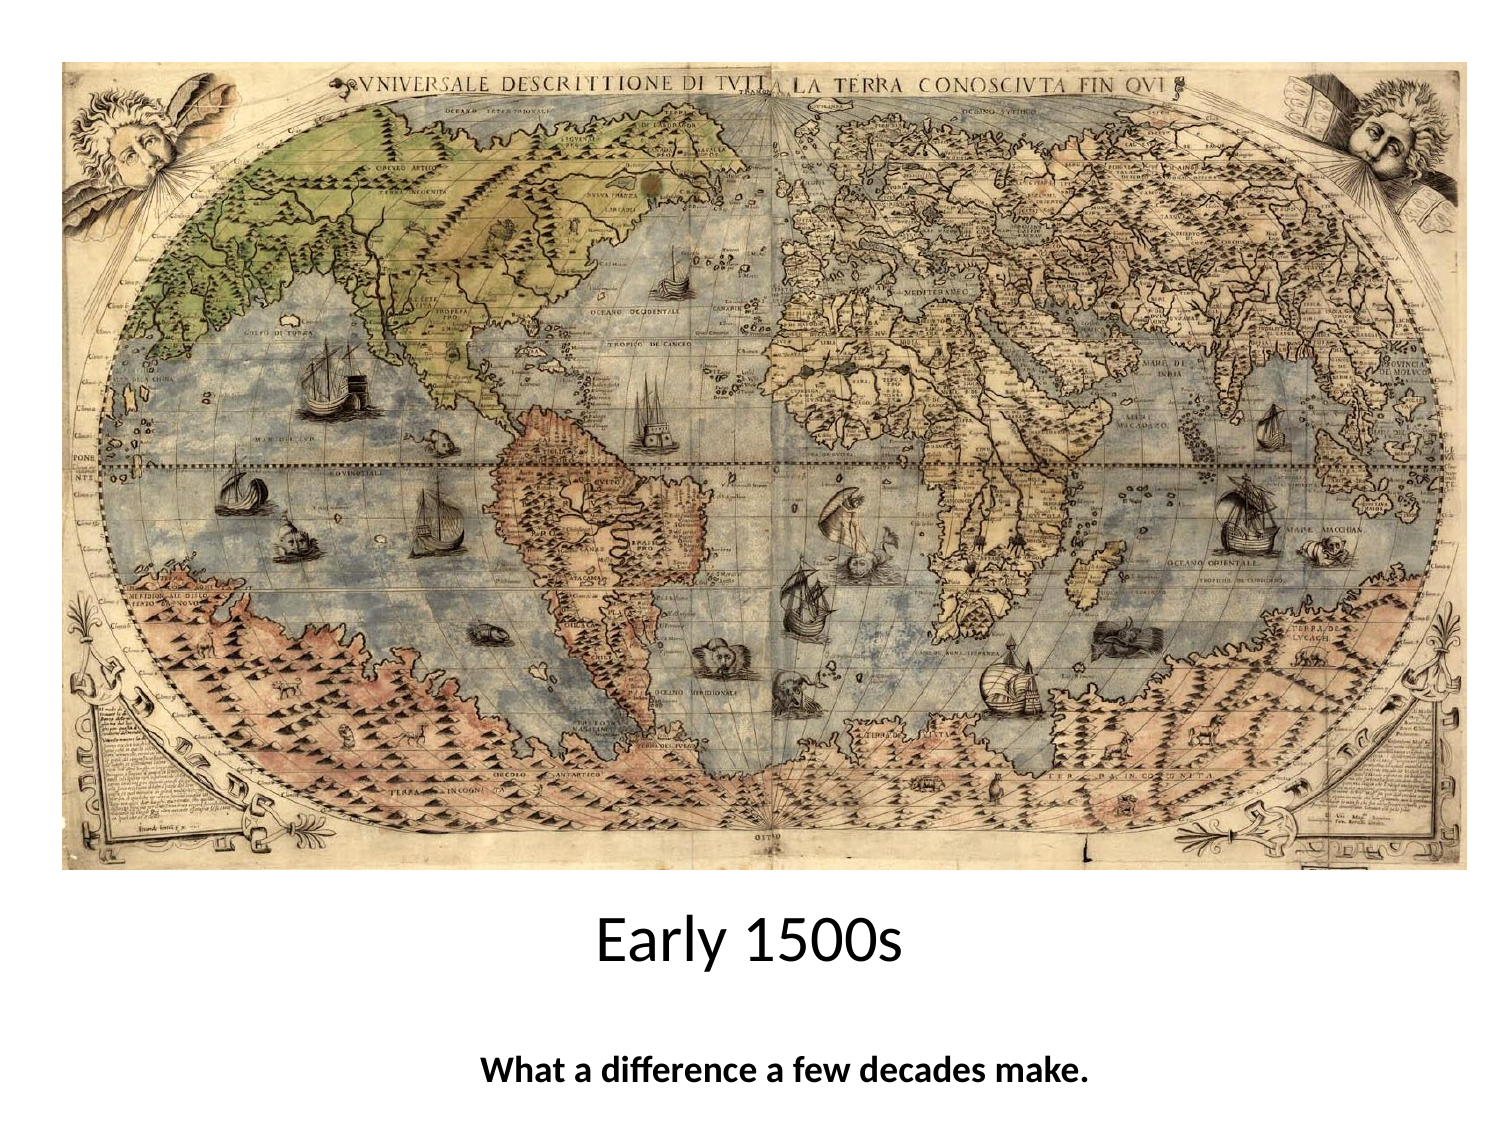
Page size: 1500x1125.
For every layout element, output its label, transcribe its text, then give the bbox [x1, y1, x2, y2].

list Early 1500s [75, 887, 1425, 1005]
picture [62, 62, 1468, 870]
text_box What a difference a few decades make. [187, 1037, 1400, 1098]
